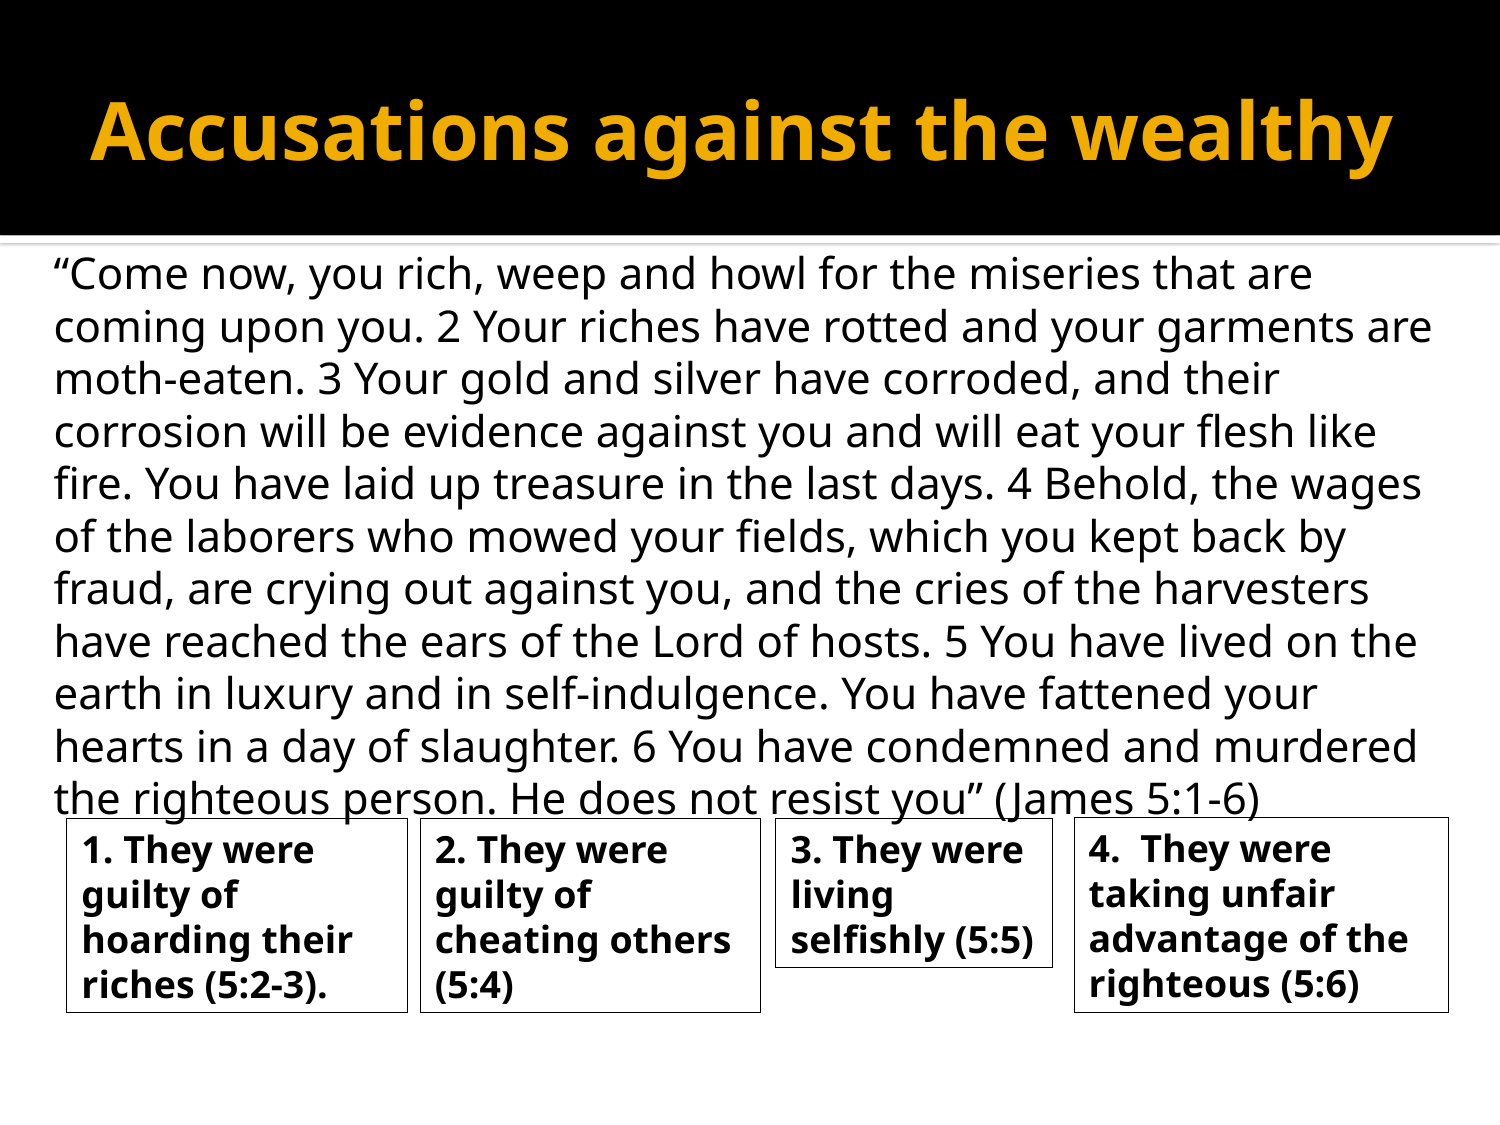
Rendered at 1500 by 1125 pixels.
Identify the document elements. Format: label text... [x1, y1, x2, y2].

text_box 2. They were guilty of cheating others (5:4) [420, 818, 761, 1013]
title Accusations against the wealthy [75, 25, 1425, 231]
text_box 1. They were guilty of hoarding their riches (5:2-3). [66, 818, 408, 1013]
text_box 4. They were taking unfair advantage of the righteous (5:6) [1074, 817, 1449, 1013]
list “Come now, you rich, weep and howl for the miseries that are coming upon you. 2 Your riches have rotted and your garments are moth-eaten. 3 Your gold and silver have corroded, and their corrosion will be evidence against you and will eat your flesh like fire. You have laid up treasure in the last days. 4 Behold, the wages of the laborers who mowed your fields, which you kept back by fraud, are crying out against you, and the cries of the harvesters have reached the ears of the Lord of hosts. 5 You have lived on the earth in luxury and in self-indulgence. You have fattened your hearts in a day of slaughter. 6 You have condemned and murdered the righteous person. He does not resist you” (James 5:1-6) [24, 231, 1475, 1100]
text_box 3. They were living selfishly (5:5) [775, 818, 1053, 968]
